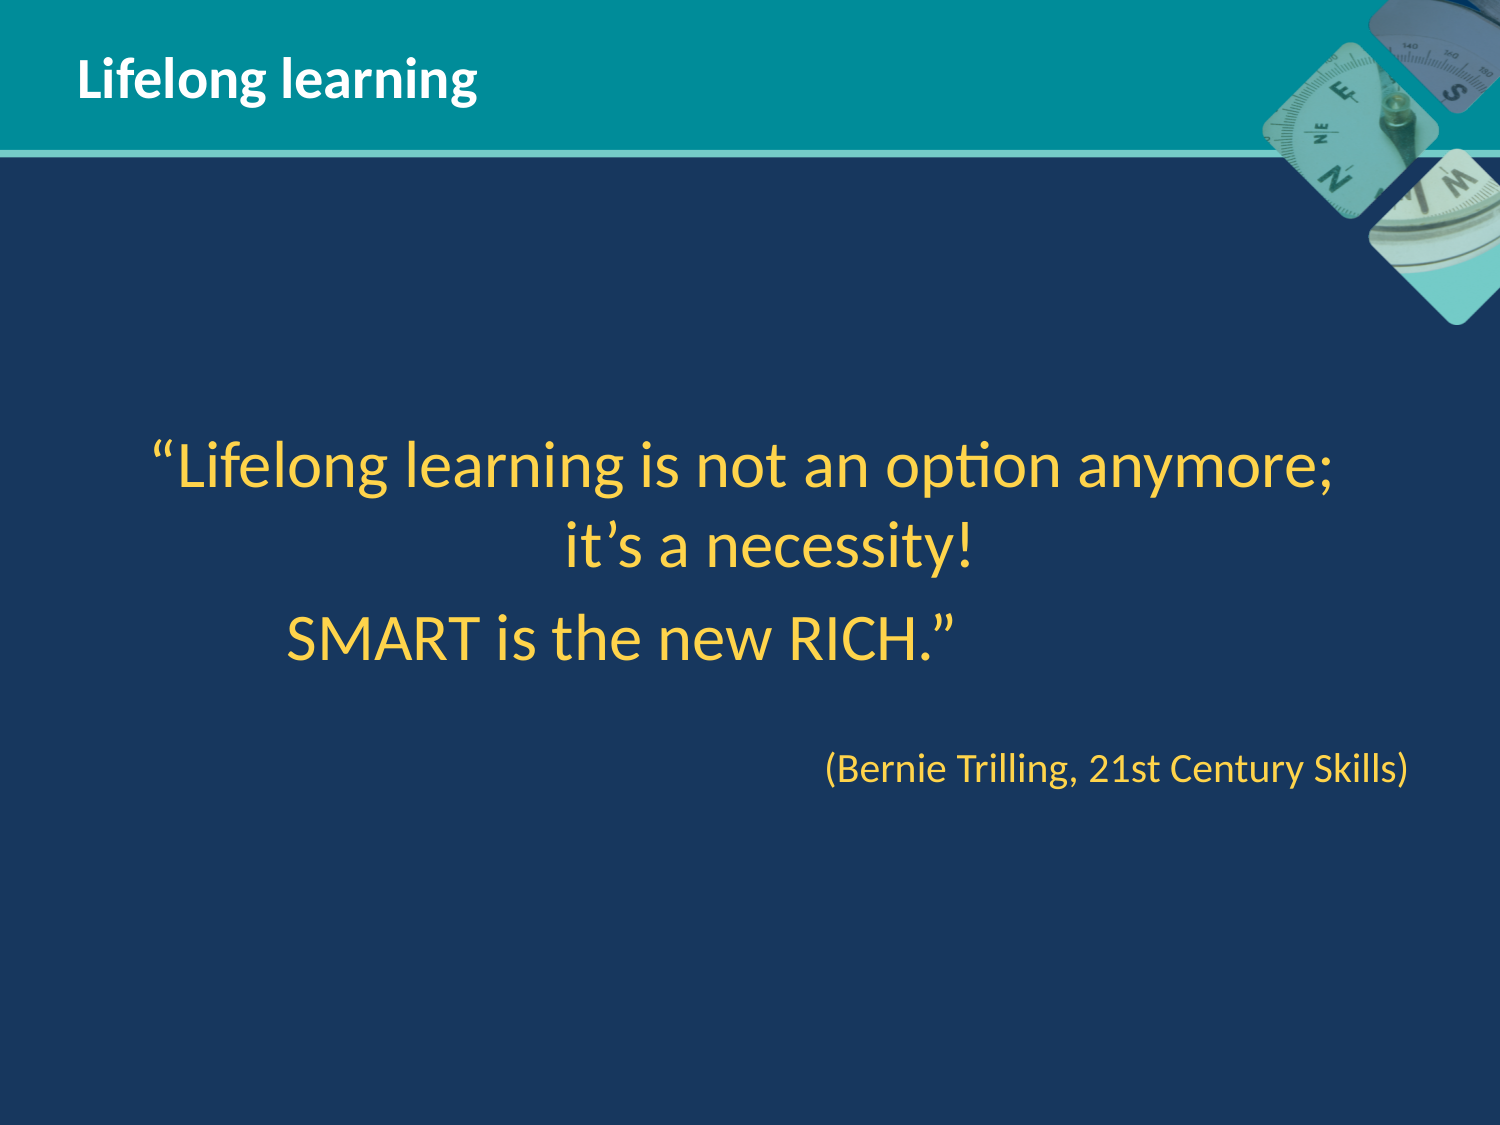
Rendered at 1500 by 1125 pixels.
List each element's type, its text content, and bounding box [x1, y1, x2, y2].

list “Lifelong learning is not an option anymore; it’s a necessity! SMART is the new RICH.” (Bernie Trilling, 21st Century Skills) [75, 200, 1425, 950]
title Lifelong learning [62, 12, 1413, 138]
picture [1262, 0, 1500, 325]
